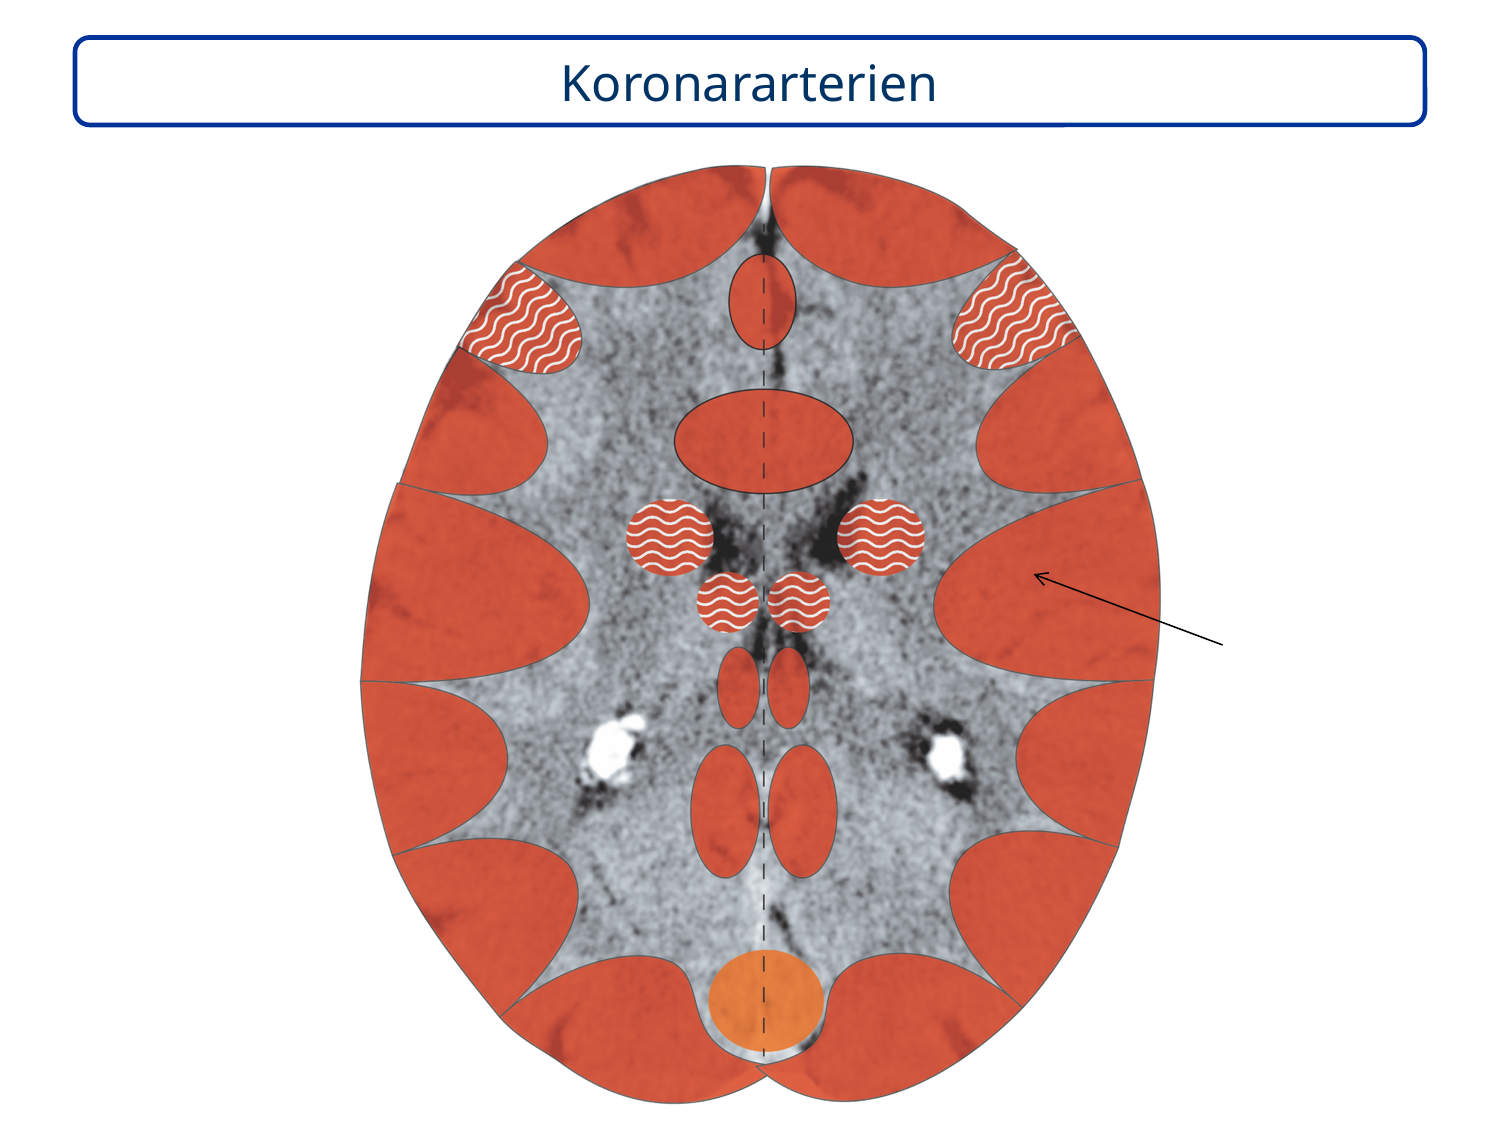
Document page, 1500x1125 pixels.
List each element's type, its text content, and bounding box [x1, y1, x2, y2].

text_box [1033, 573, 1223, 646]
picture [249, 66, 1248, 1125]
text_box Koronararterien [74, 37, 1425, 125]
